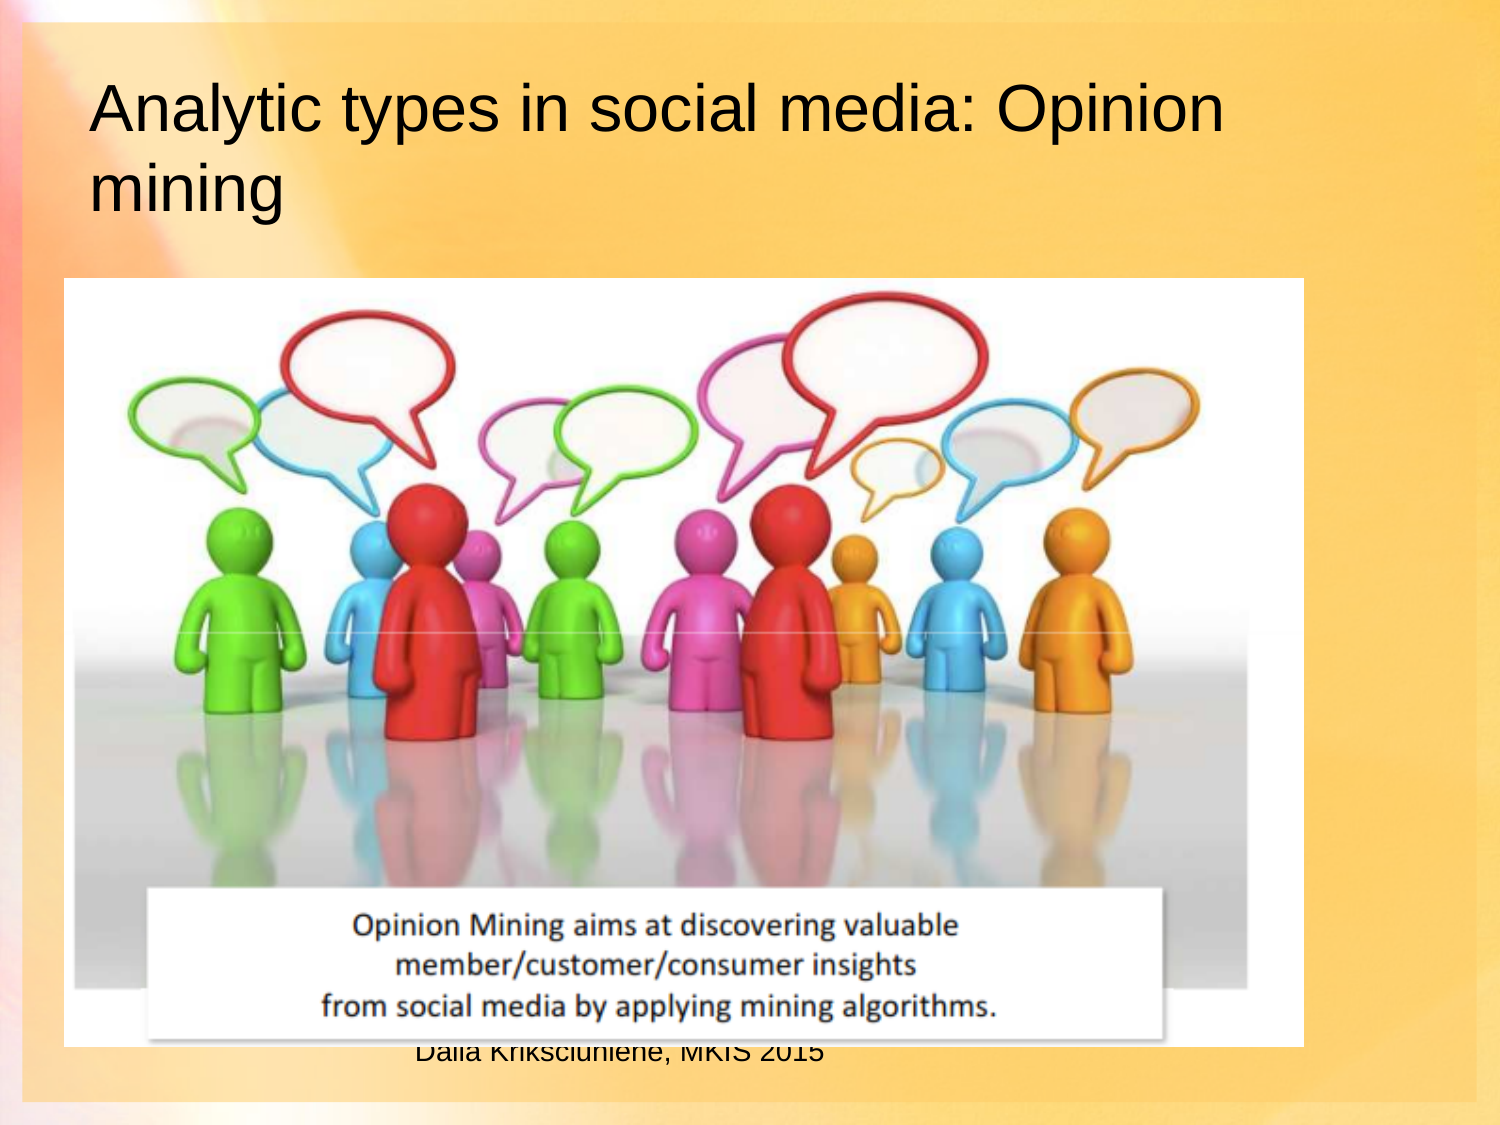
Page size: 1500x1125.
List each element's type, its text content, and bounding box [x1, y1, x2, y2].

picture [0, 0, 1500, 1125]
title Analytic types in social media: Opinion mining [74, 45, 1425, 233]
footer Dalia Krikščiūnienė, MKIS 2015 [194, 1055, 1046, 1103]
